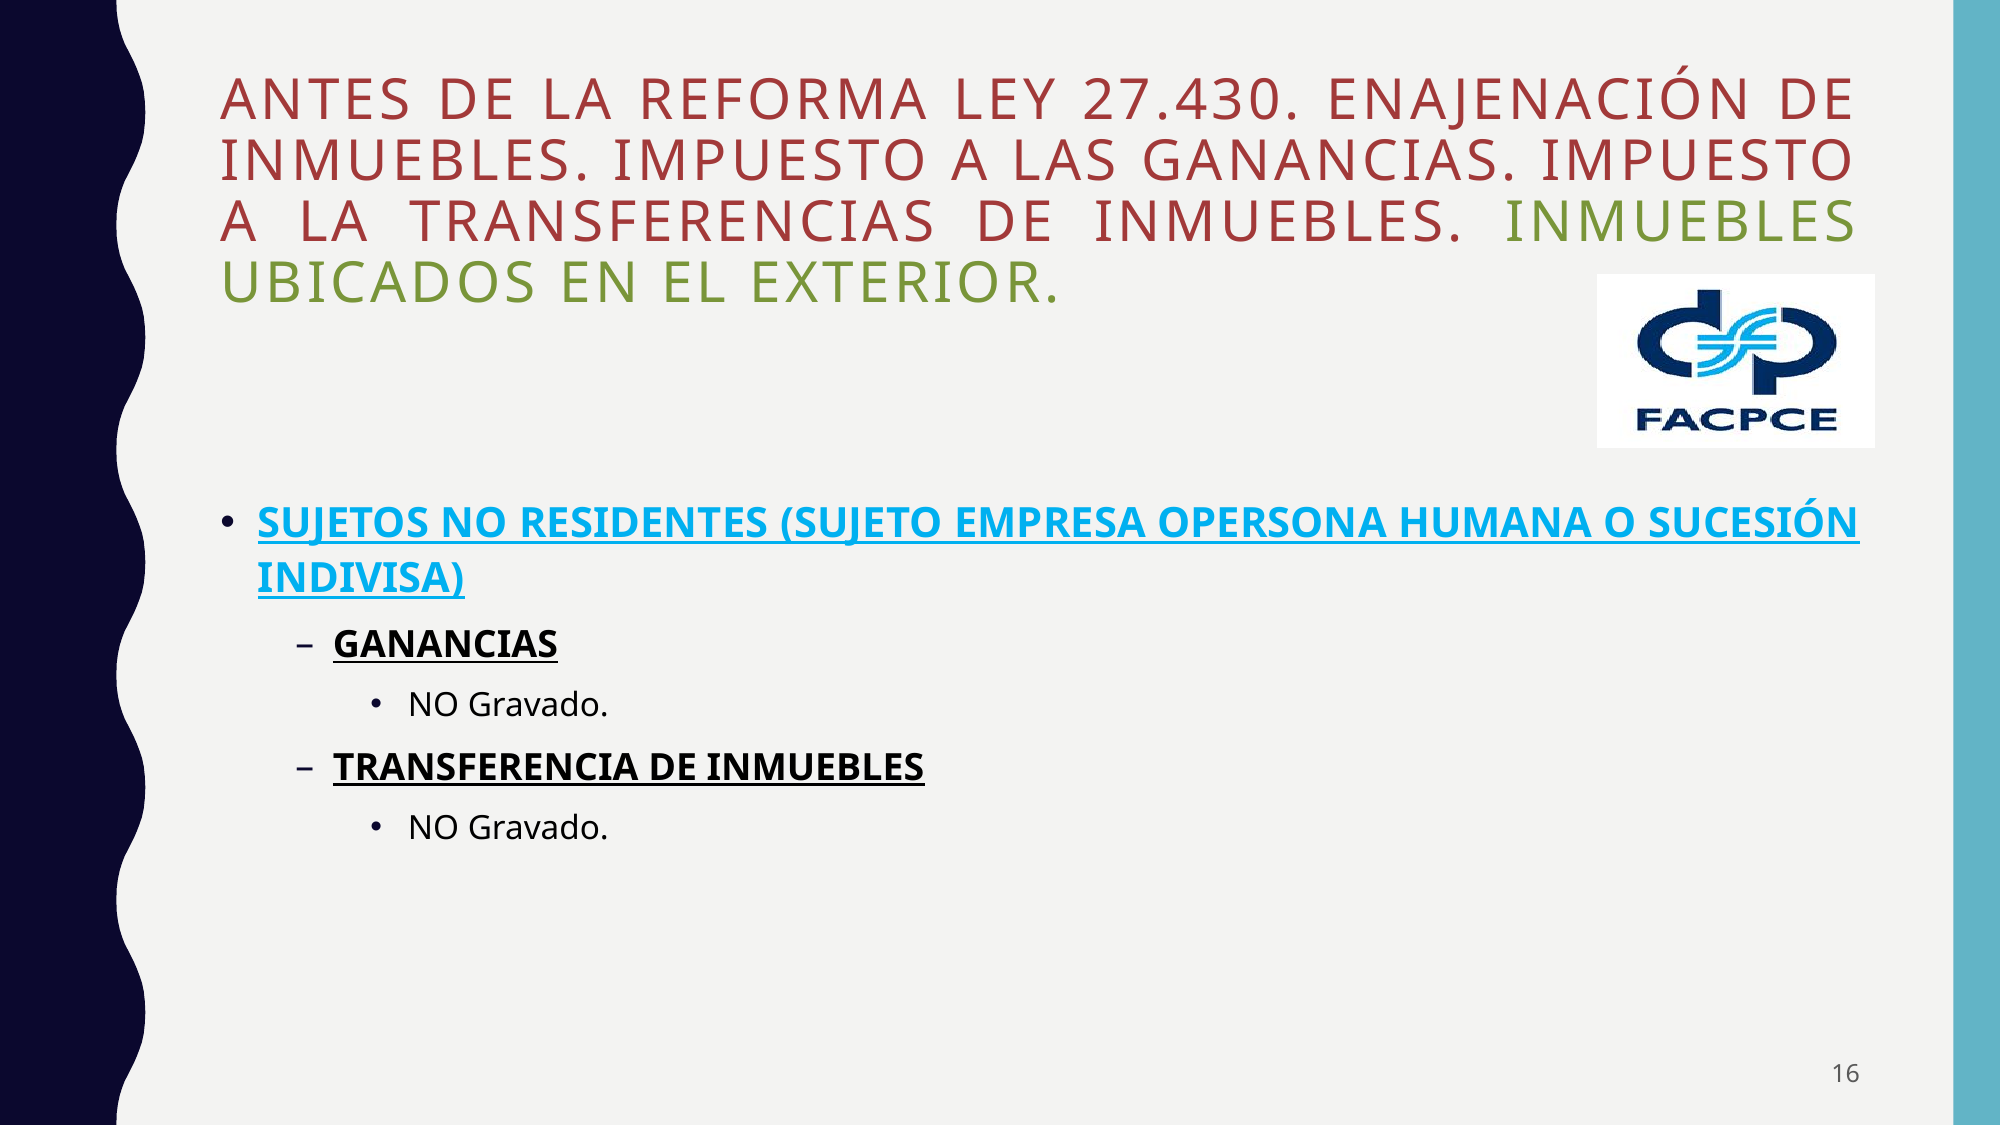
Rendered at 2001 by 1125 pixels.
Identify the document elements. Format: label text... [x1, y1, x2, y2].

picture [1597, 274, 1875, 448]
slide_number 16 [1412, 1045, 1875, 1103]
title ANTES DE LA REFORMA LEY 27.430. ENAJENACIÓN DE INMUEBLES. IMPUESTO A LAS GANANCIAS. IMPUESTO A LA TRANSFERENCIAS DE INMUEBLES. INMUEBLES UBICADOS EN EL EXTERIOR. [205, 62, 1875, 326]
list SUJETOS NO RESIDENTES (SUJETO EMPRESA OPERSONA HUMANA O SUCESIÓN INDIVISA) GANANCIAS NO Gravado. TRANSFERENCIA DE INMUEBLES NO Gravado. [205, 483, 1875, 965]
